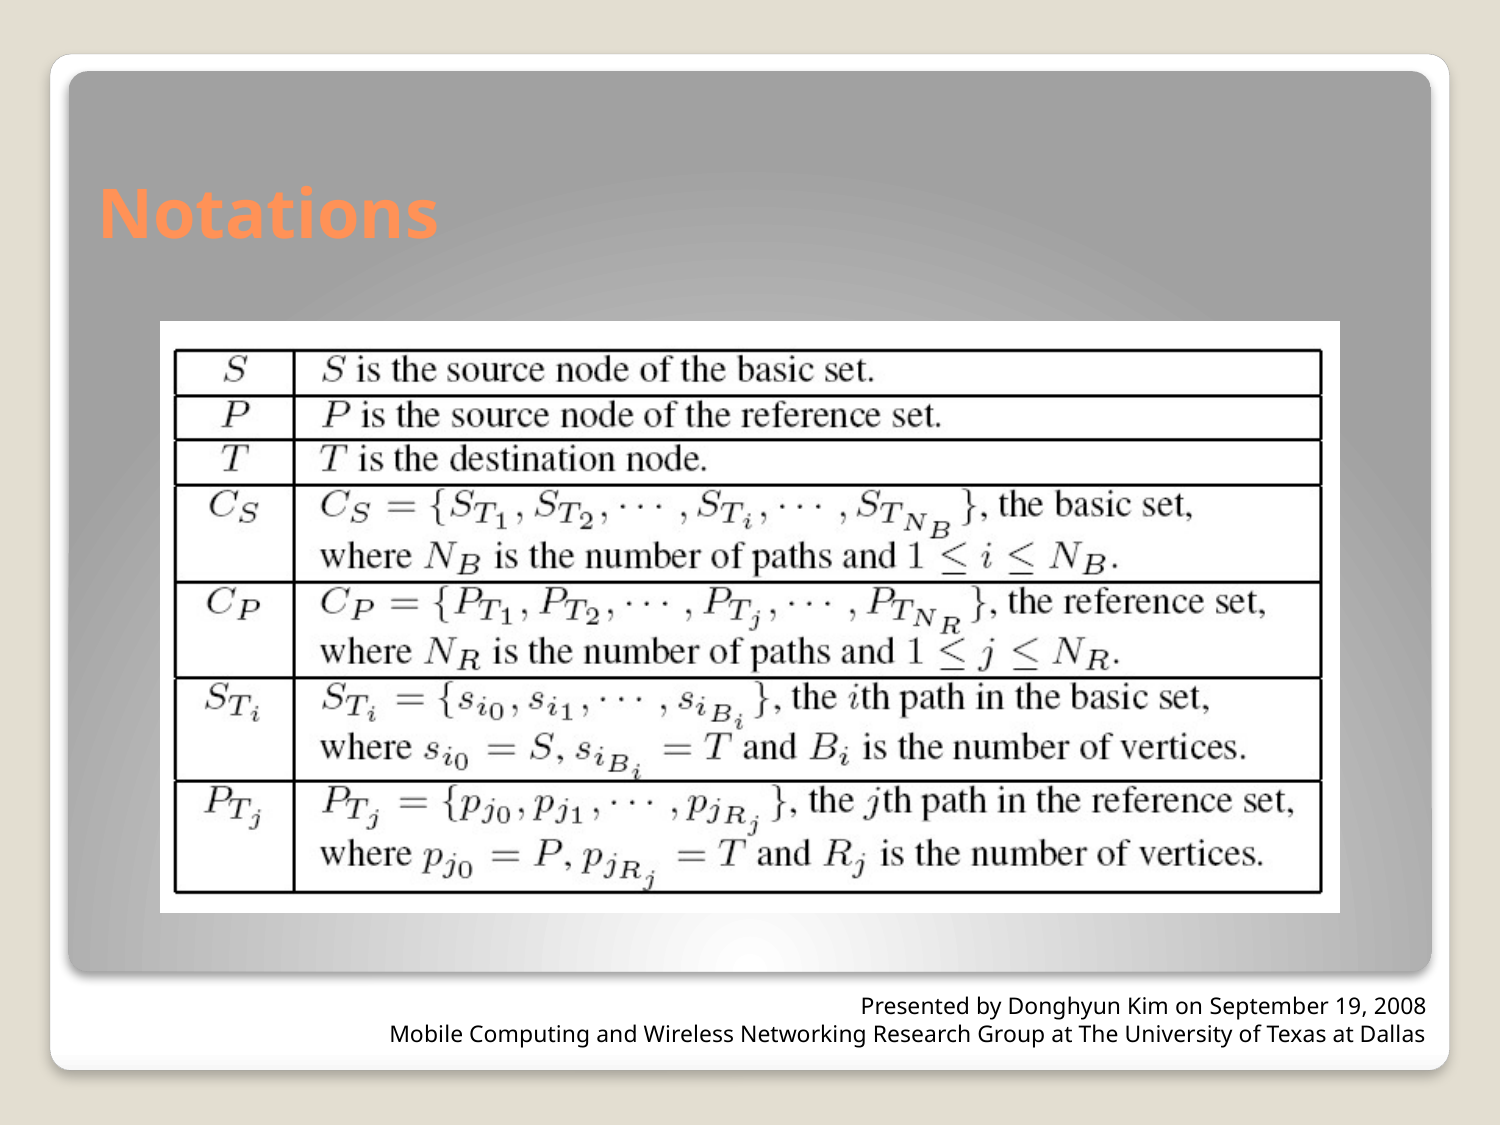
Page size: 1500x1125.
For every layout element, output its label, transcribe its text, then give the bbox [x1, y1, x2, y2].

title Notations [82, 87, 1425, 260]
text_box Presented by Donghyun Kim on September 19, 2008 Mobile Computing and Wireless Networking Research Group at The University of Texas at Dallas [87, 984, 1442, 1054]
picture [159, 321, 1340, 913]
